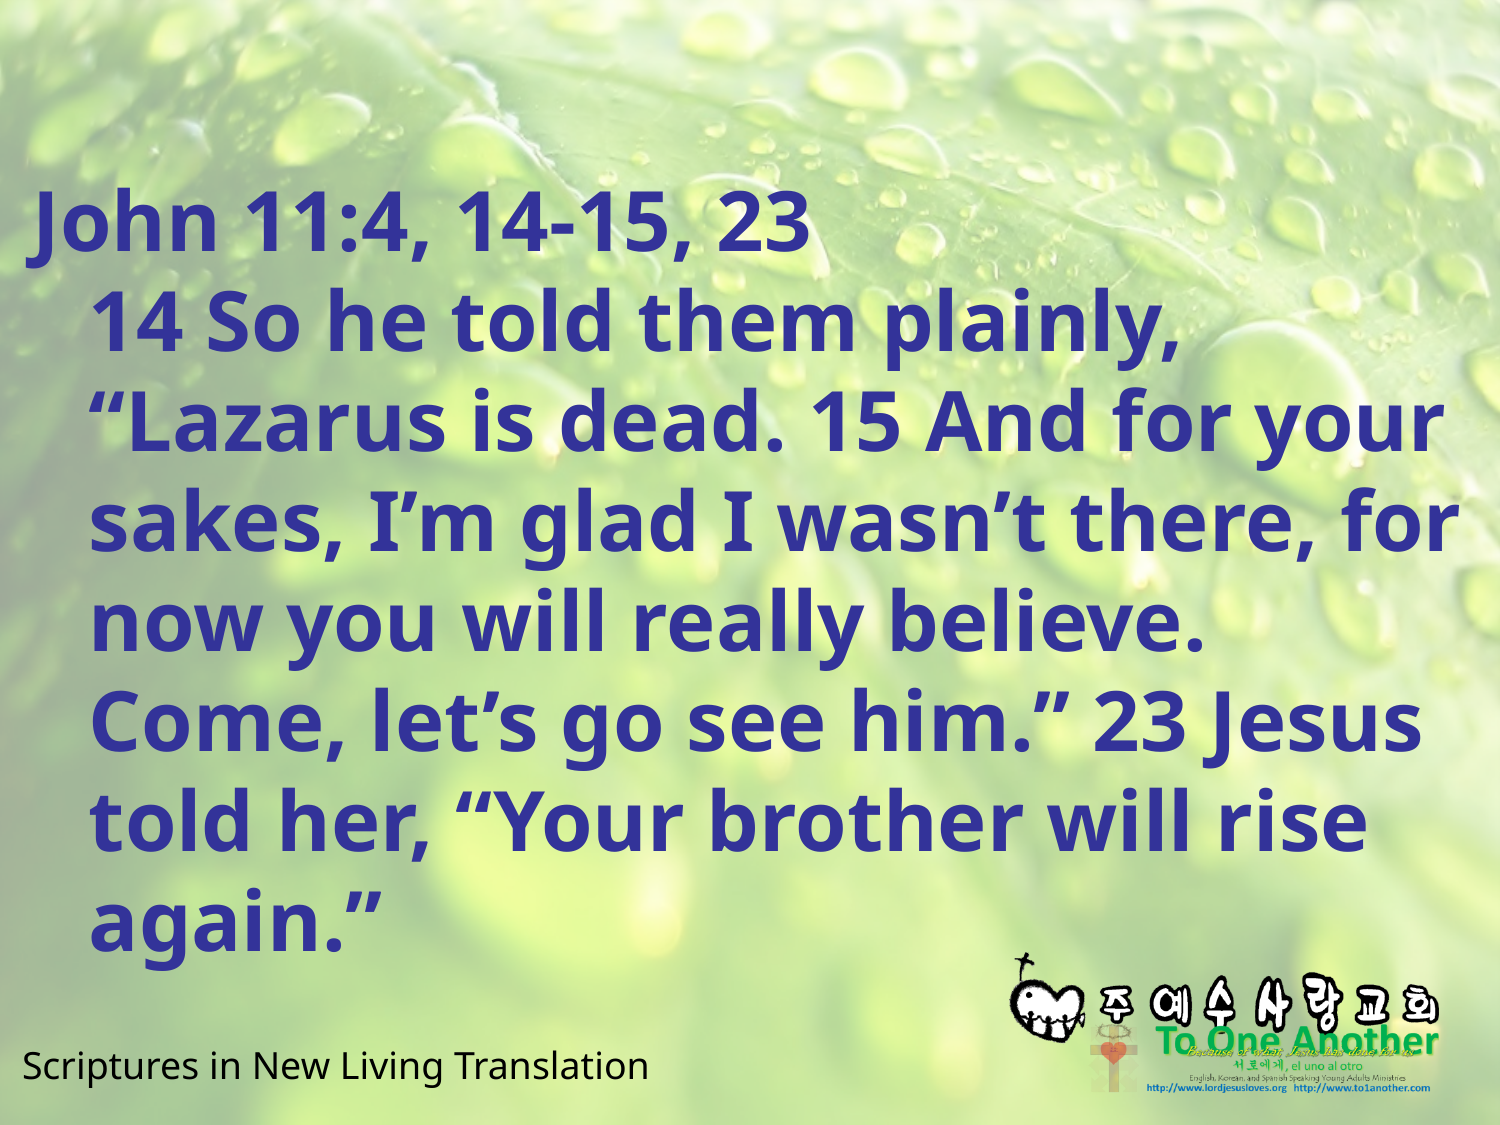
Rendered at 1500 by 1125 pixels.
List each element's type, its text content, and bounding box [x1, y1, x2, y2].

picture [1009, 1024, 1439, 1093]
list John 11:4, 14-15, 23 14 So he told them plainly, “Lazarus is dead. 15 And for your sakes, I’m glad I wasn’t there, for now you will really believe. Come, let’s go see him.” 23 Jesus told her, “Your brother will rise again.” [17, 160, 1483, 1024]
